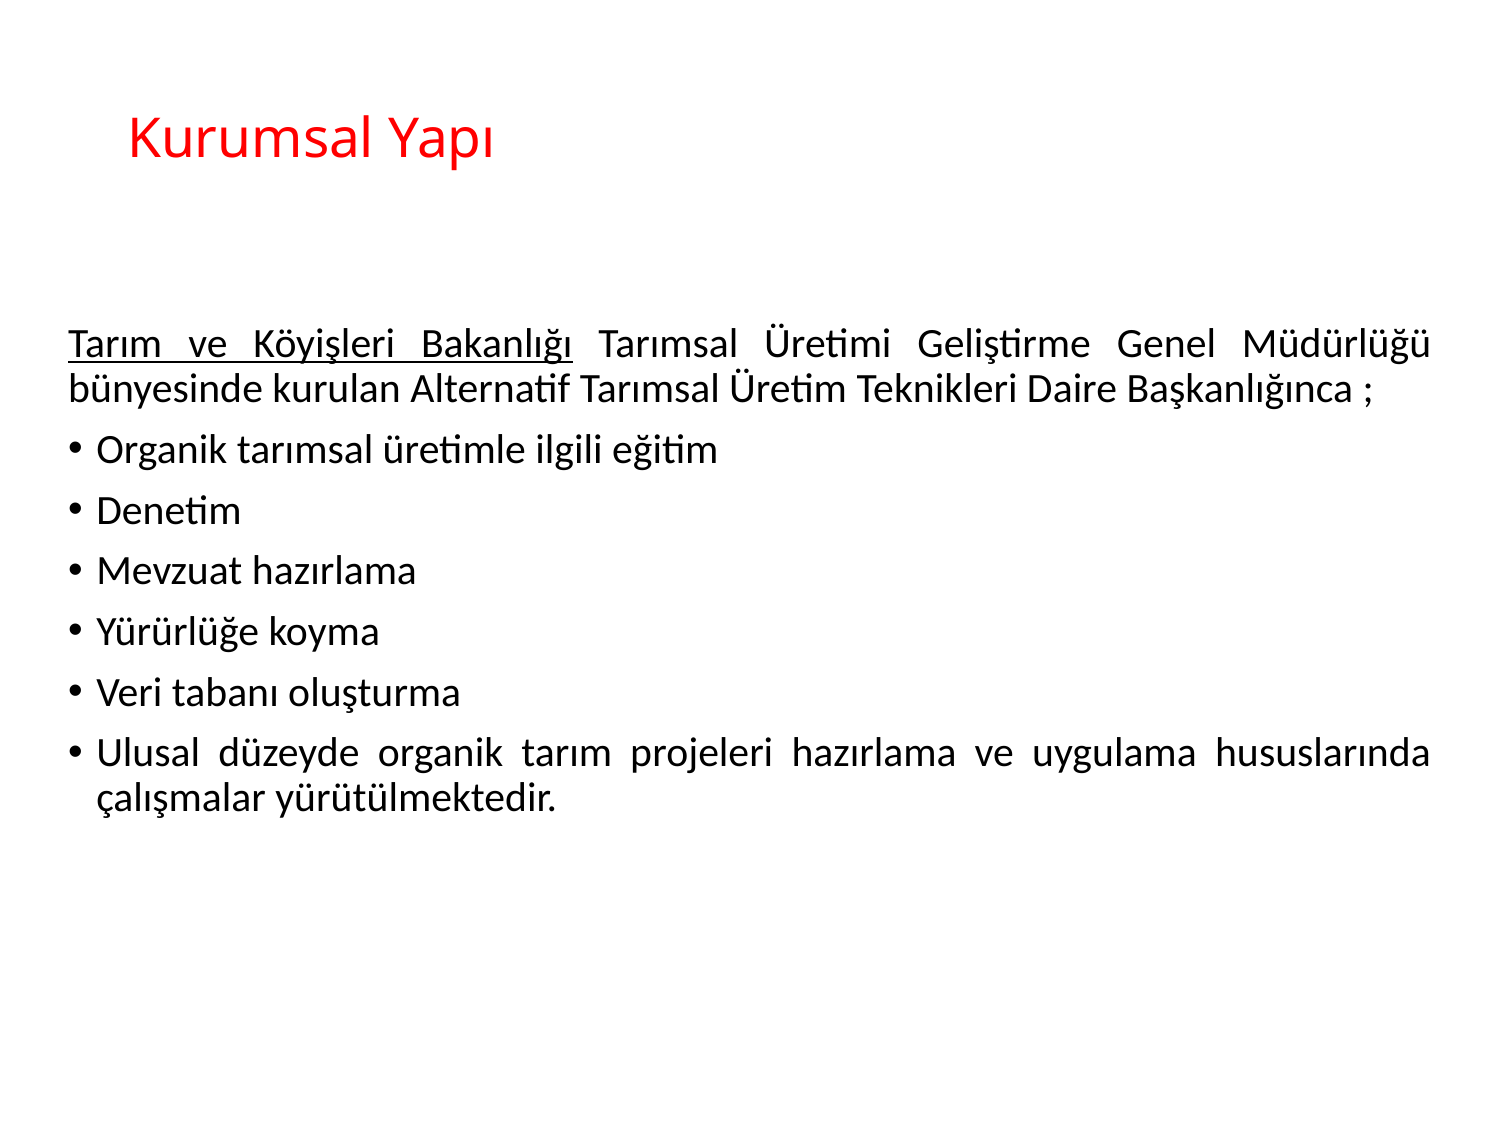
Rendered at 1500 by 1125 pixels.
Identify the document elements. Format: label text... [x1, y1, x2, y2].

list Tarım ve Köyişleri Bakanlığı Tarımsal Üretimi Geliştirme Genel Müdürlüğü bünyesinde kurulan Alternatif Tarımsal Üretim Teknikleri Daire Başkanlığınca ; Organik tarımsal üretimle ilgili eğitim Denetim Mevzuat hazırlama Yürürlüğe koyma Veri tabanı oluşturma Ulusal düzeyde organik tarım projeleri hazırlama ve uygulama hususlarında çalışmalar yürütülmektedir. [53, 314, 1447, 1027]
title Kurumsal Yapı [112, 101, 1302, 177]
